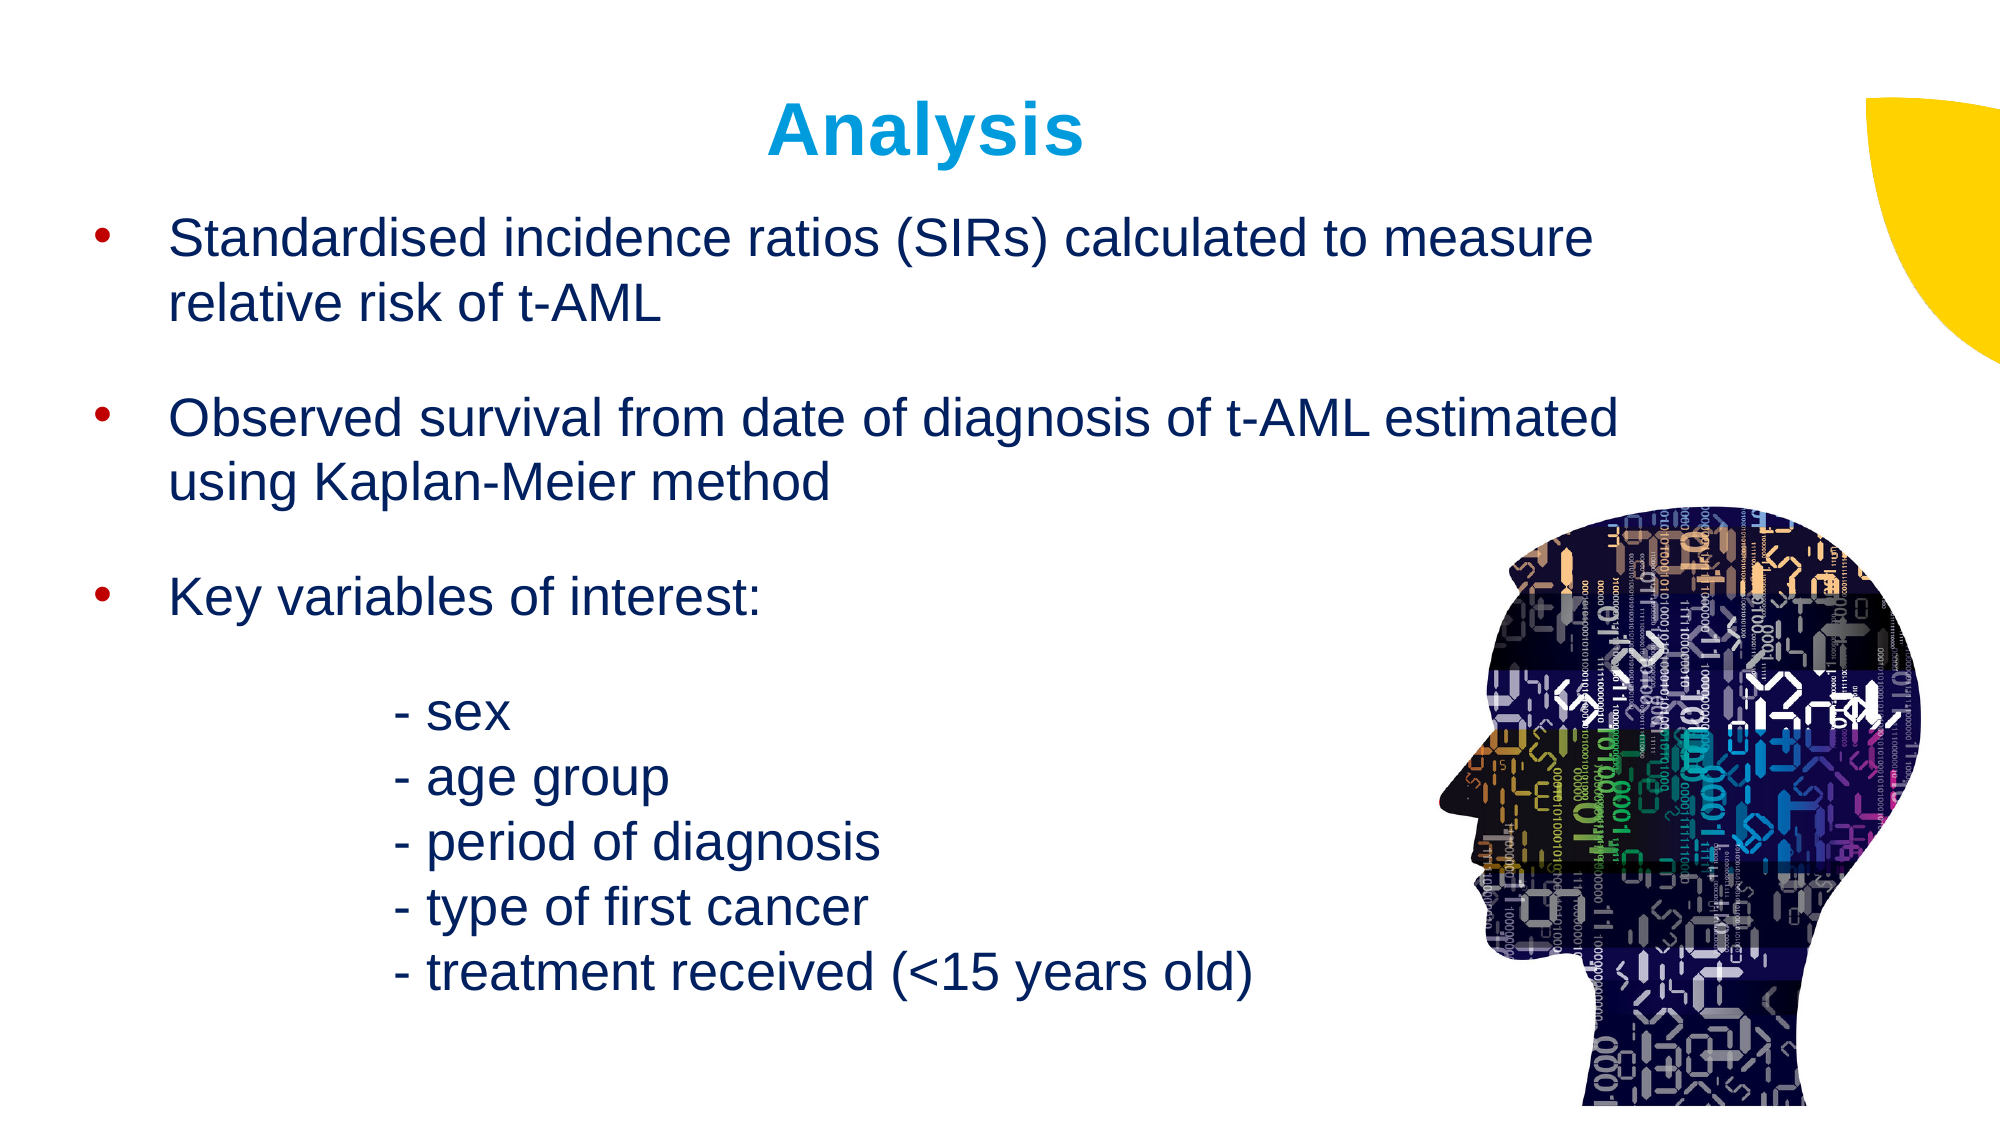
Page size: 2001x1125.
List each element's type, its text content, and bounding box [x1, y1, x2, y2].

picture [1395, 491, 2000, 1125]
picture [1864, 96, 2000, 398]
text_box Standardised incidence ratios (SIRs) calculated to measure relative risk of t-AML Observed survival from date of diagnosis of t-AML estimated using Kaplan-Meier method Key variables of interest: - sex - age group - period of diagnosis - type of first cancer - treatment received (<15 years old) [78, 194, 1669, 1074]
title Analysis [119, 90, 1732, 179]
